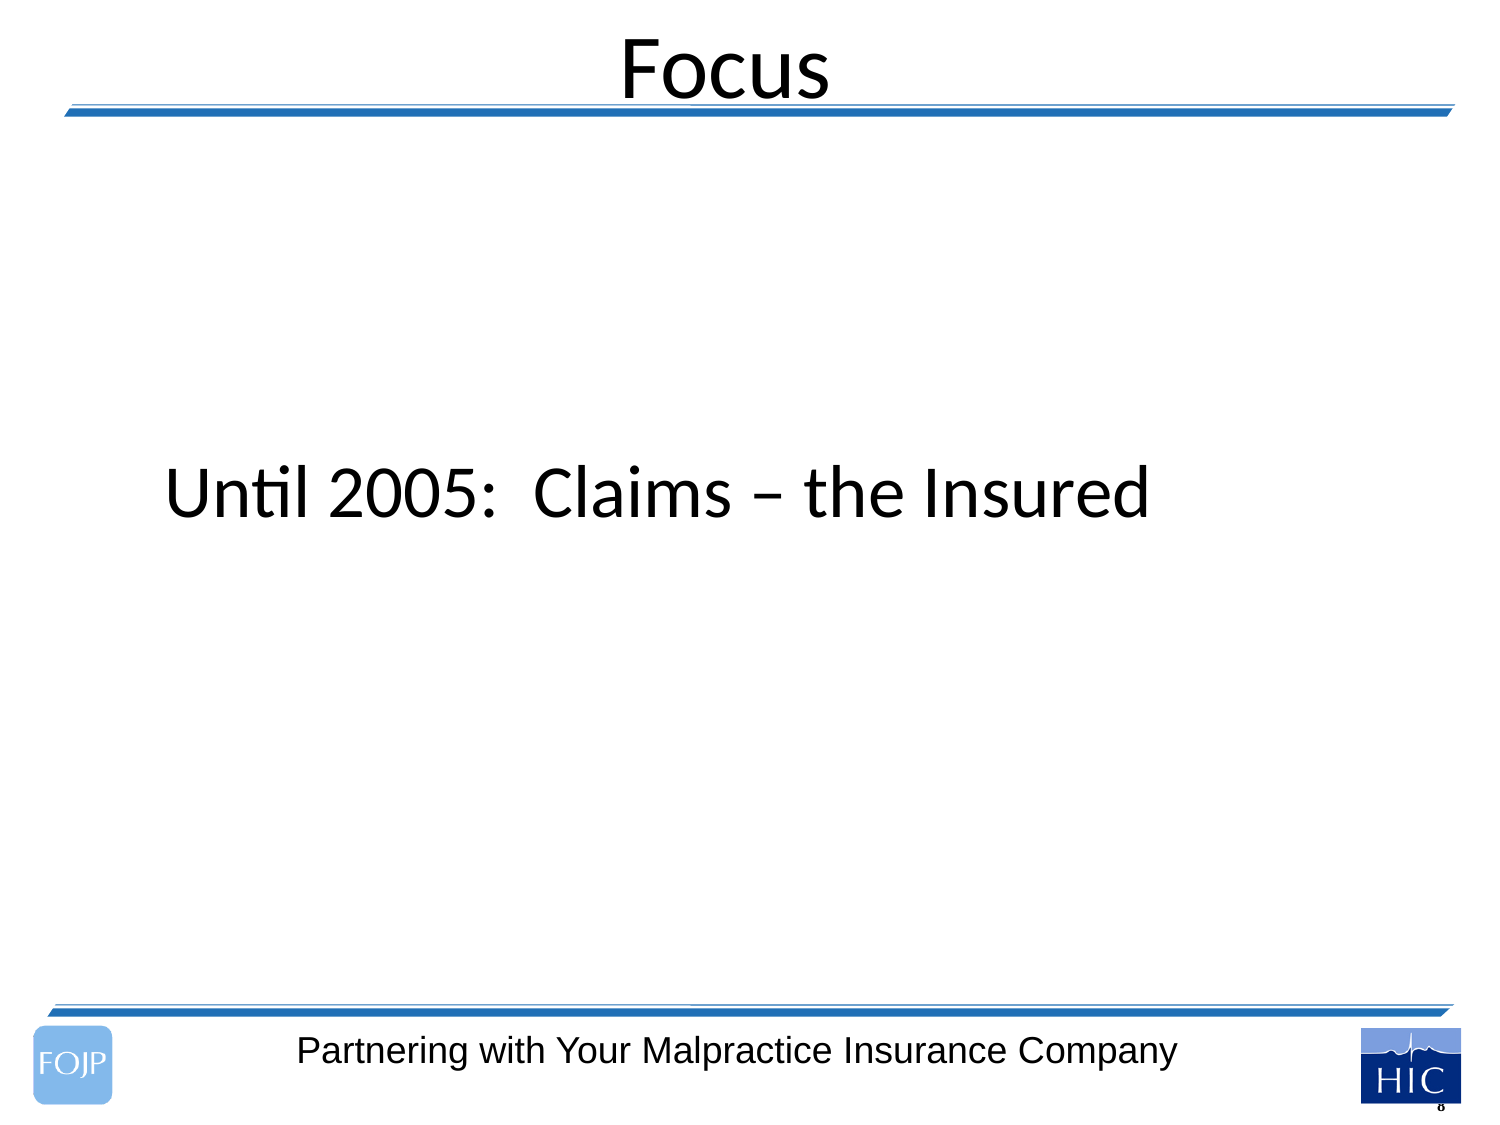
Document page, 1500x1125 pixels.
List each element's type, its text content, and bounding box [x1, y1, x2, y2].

picture [31, 1022, 114, 1107]
picture [1361, 1028, 1462, 1104]
text_box Partnering with Your Malpractice Insurance Company [113, 1018, 1362, 1079]
list Until 2005: Claims – the Insured [150, 224, 1400, 968]
title Focus [50, 0, 1401, 113]
